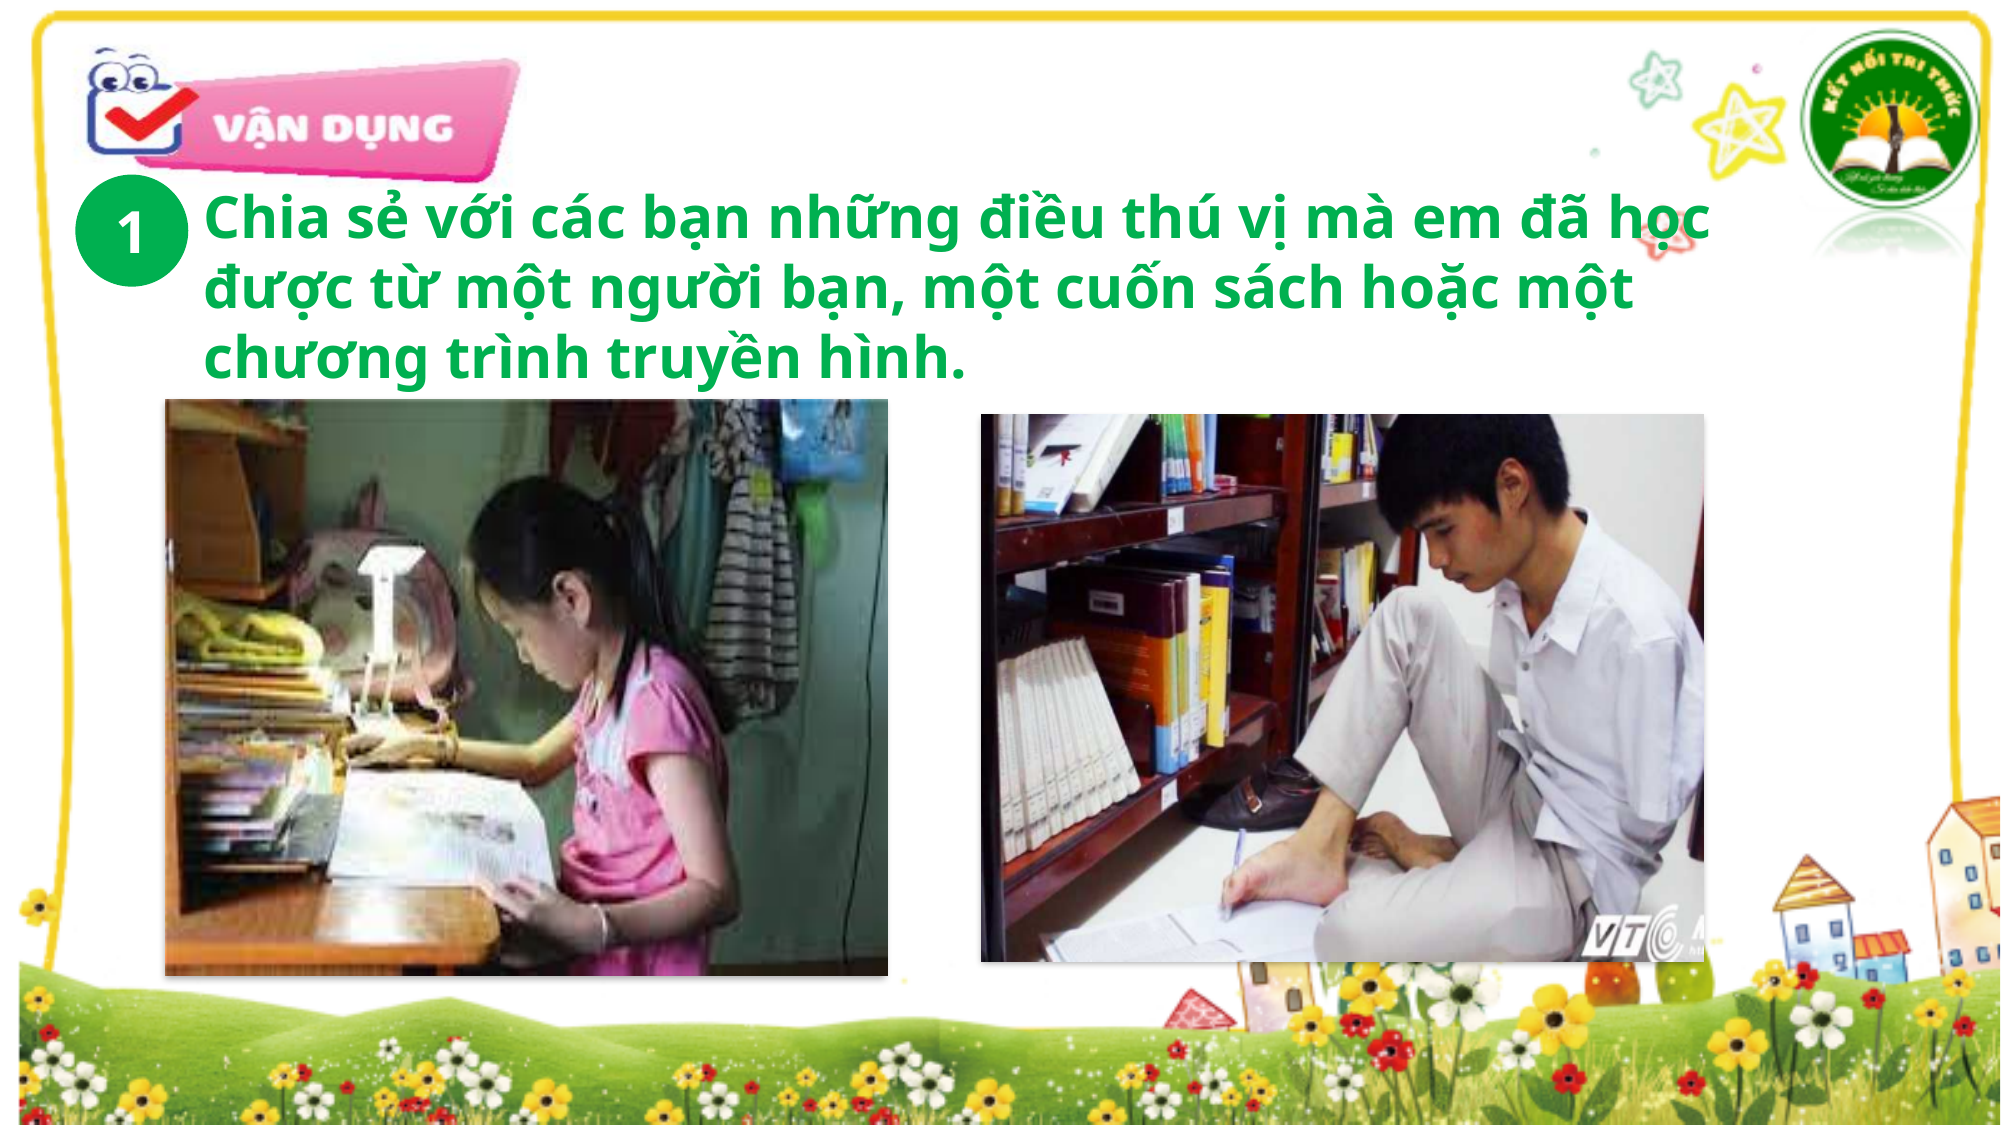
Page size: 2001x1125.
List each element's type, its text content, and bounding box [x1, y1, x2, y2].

picture [0, 0, 2001, 1125]
text_box 1 [74, 192, 188, 288]
text_box Chia sẻ với các bạn những điều thú vị mà em đã học được từ một người bạn, một cuốn sách hoặc một chương trình truyền hình. [188, 172, 1878, 398]
